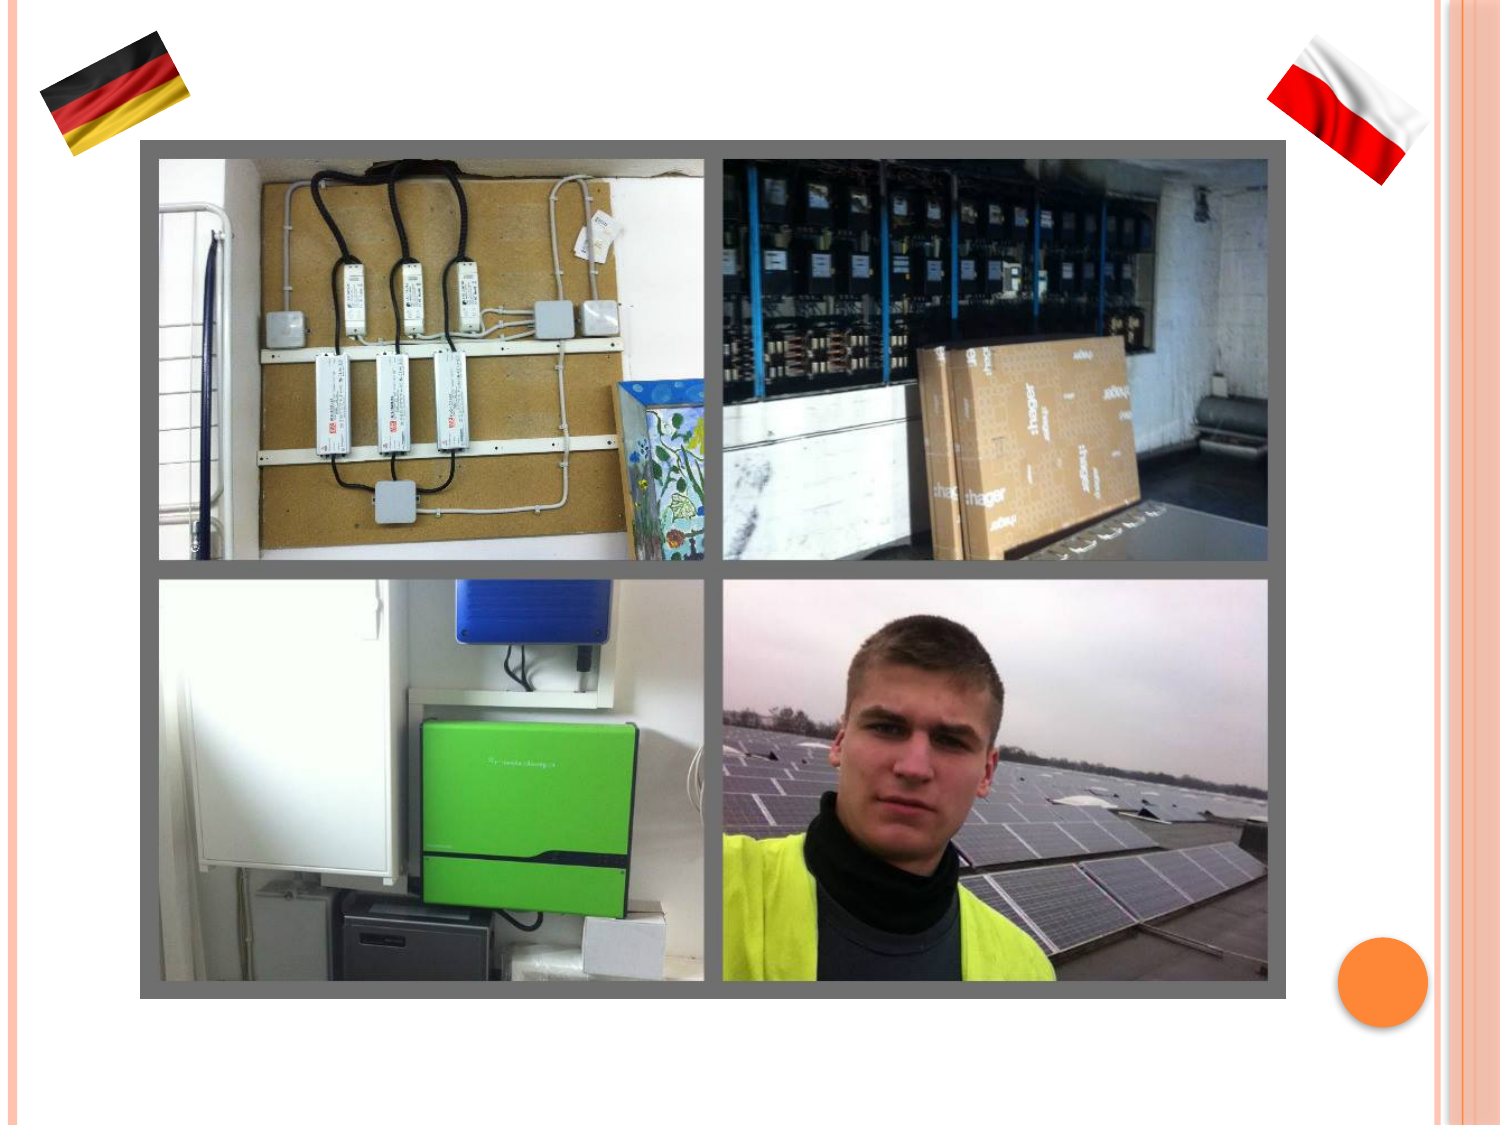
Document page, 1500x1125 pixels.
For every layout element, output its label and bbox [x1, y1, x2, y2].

text_box [1253, 0, 1500, 205]
text_box [22, 0, 983, 179]
list [140, 140, 1286, 1000]
